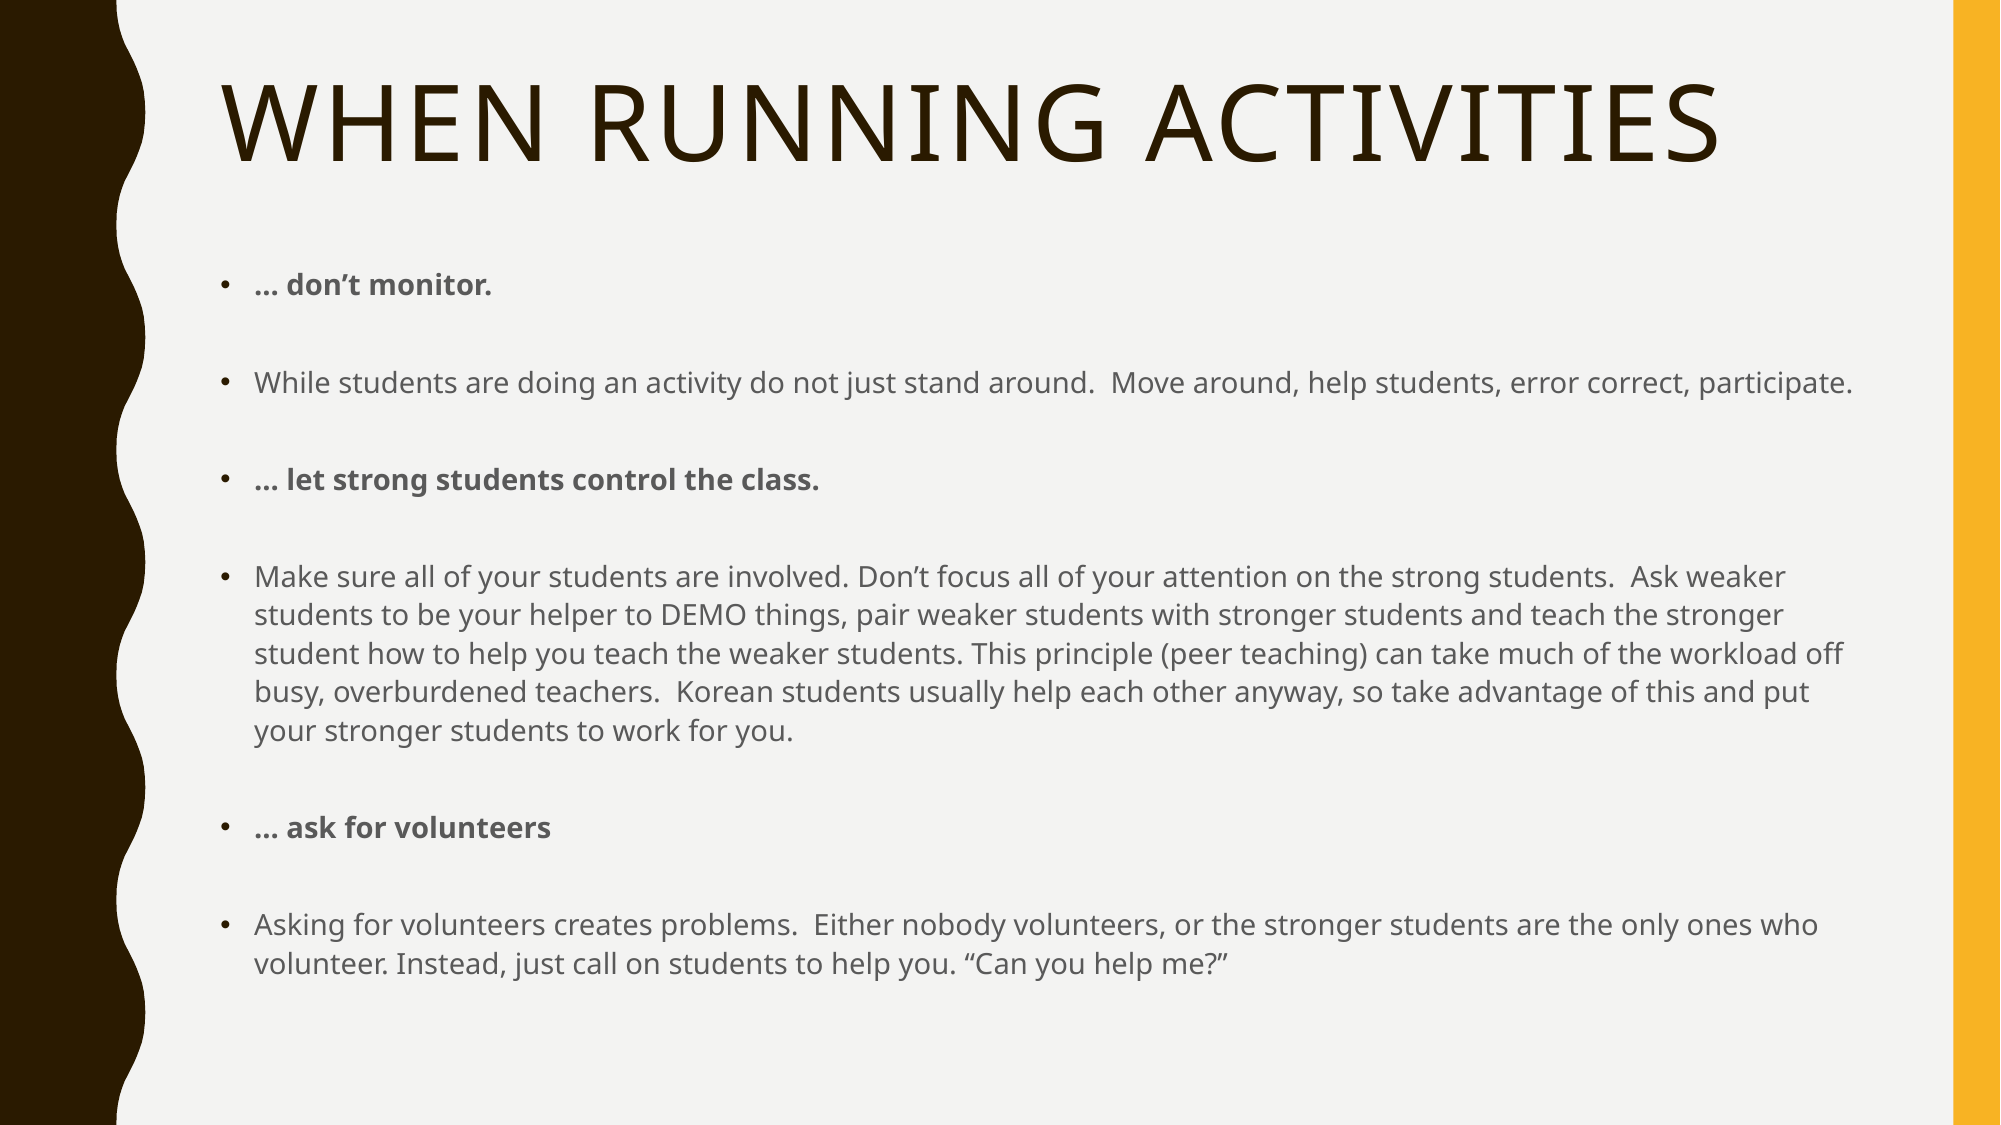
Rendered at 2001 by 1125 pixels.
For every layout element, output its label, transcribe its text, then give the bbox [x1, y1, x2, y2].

list ... don’t monitor. While students are doing an activity do not just stand around. Move around, help students, error correct, participate. ... let strong students control the class. Make sure all of your students are involved. Don’t focus all of your attention on the strong students. Ask weaker students to be your helper to DEMO things, pair weaker students with stronger students and teach the stronger student how to help you teach the weaker students. This principle (peer teaching) can take much of the workload off busy, overburdened teachers. Korean students usually help each other anyway, so take advantage of this and put your stronger students to work for you. ... ask for volunteers Asking for volunteers creates problems. Either nobody volunteers, or the stronger students are the only ones who volunteer. Instead, just call on students to help you. “Can you help me?” [205, 255, 1875, 1016]
title When running activities [205, 62, 1875, 255]
